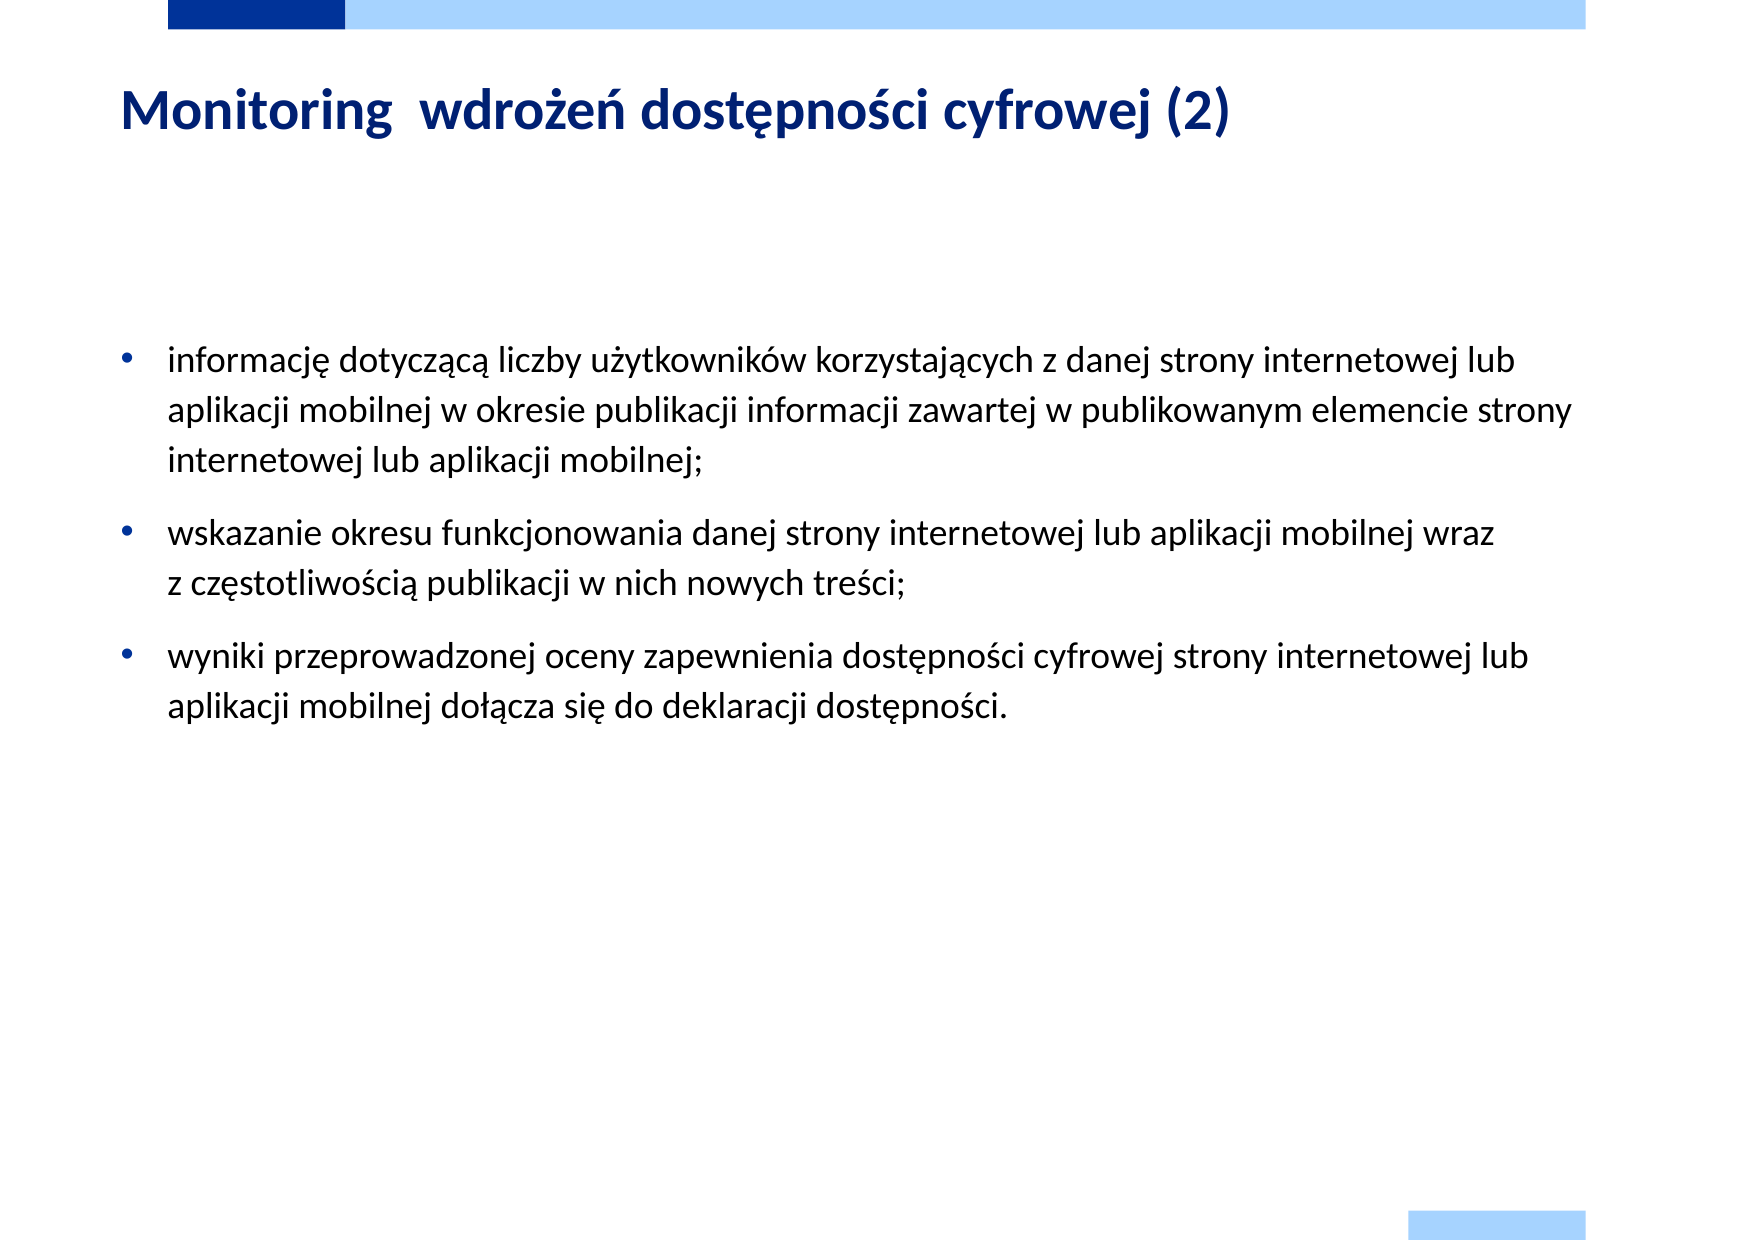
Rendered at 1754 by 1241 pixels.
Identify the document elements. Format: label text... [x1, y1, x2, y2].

title Monitoring wdrożeń dostępności cyfrowej (2) [120, 66, 1634, 306]
list informację dotyczącą liczby użytkowników korzystających z danej strony internetowej lub aplikacji mobilnej w okresie publikacji informacji zawartej w publikowanym elemencie strony internetowej lub aplikacji mobilnej; wskazanie okresu funkcjonowania danej strony internetowej lub aplikacji mobilnej wraz z częstotliwością publikacji w nich nowych treści; wyniki przeprowadzonej oceny zapewnienia dostępności cyfrowej strony internetowej lub aplikacji mobilnej dołącza się do deklaracji dostępności. [120, 330, 1634, 969]
